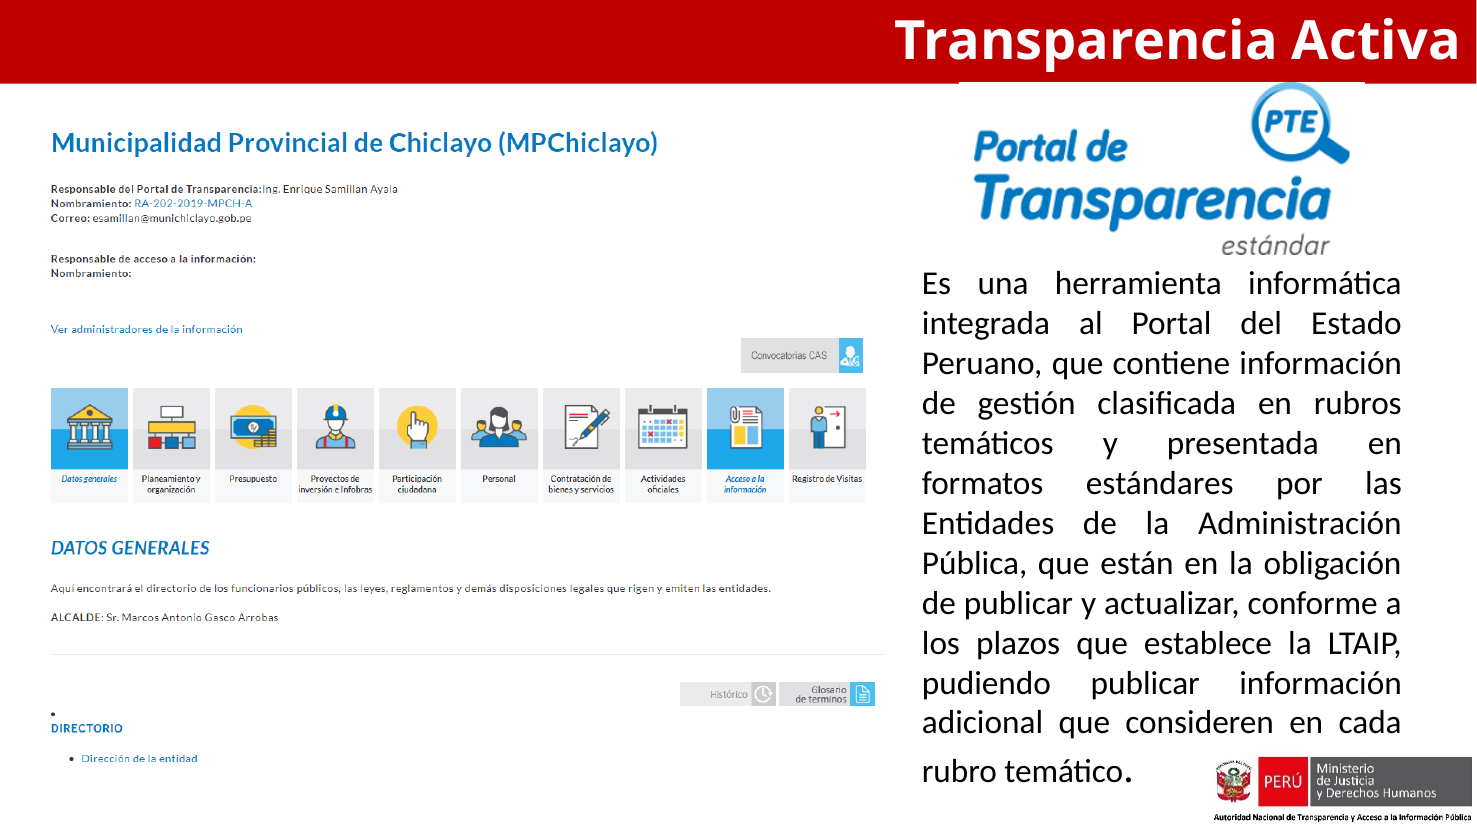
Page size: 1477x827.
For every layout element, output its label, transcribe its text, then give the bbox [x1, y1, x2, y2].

text_box Transparencia Activa [0, 0, 1477, 84]
text_box Es una herramienta informática integrada al Portal del Estado Peruano, que contiene información de gestión clasificada en rubros temáticos y presentada en formatos estándares por las Entidades de la Administración Pública, que están en la obligación de publicar y actualizar, conforme a los plazos que establece la LTAIP, pudiendo publicar información adicional que consideren en cada rubro temático. [907, 254, 1418, 799]
picture [29, 102, 897, 772]
picture [959, 82, 1365, 255]
picture [1209, 747, 1477, 827]
